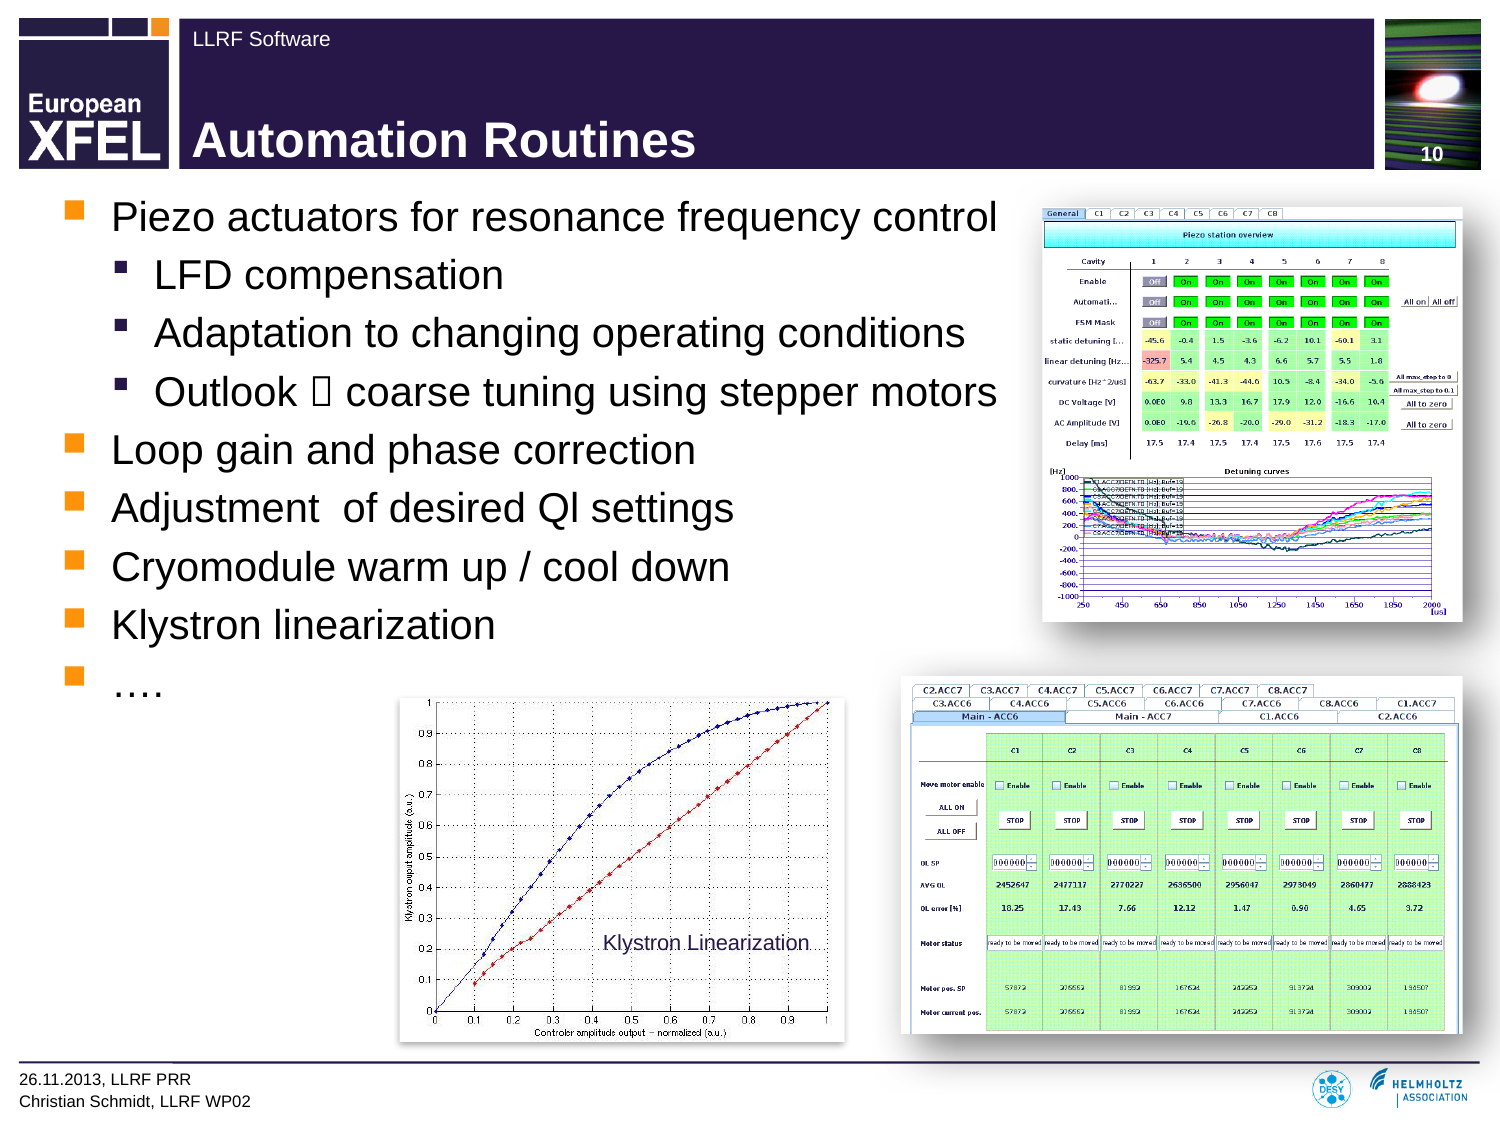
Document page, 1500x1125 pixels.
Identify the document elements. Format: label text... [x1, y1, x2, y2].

picture [900, 676, 1463, 1035]
picture [1310, 1068, 1353, 1110]
slide_number 10 [1384, 18, 1480, 169]
picture [399, 697, 845, 1043]
picture [1370, 1068, 1467, 1108]
picture [19, 18, 169, 169]
title Automation Routines [179, 88, 1375, 168]
picture [1041, 207, 1463, 623]
list Piezo actuators for resonance frequency control LFD compensation Adaptation to changing operating conditions Outlook  coarse tuning using stepper motors Loop gain and phase correction Adjustment of desired Ql settings Cryomodule warm up / cool down Klystron linearization …. [17, 189, 1476, 1047]
footer 26.11.2013, LLRF PRR Christian Schmidt, LLRF WP02 [19, 1067, 955, 1111]
picture [1385, 19, 1481, 170]
